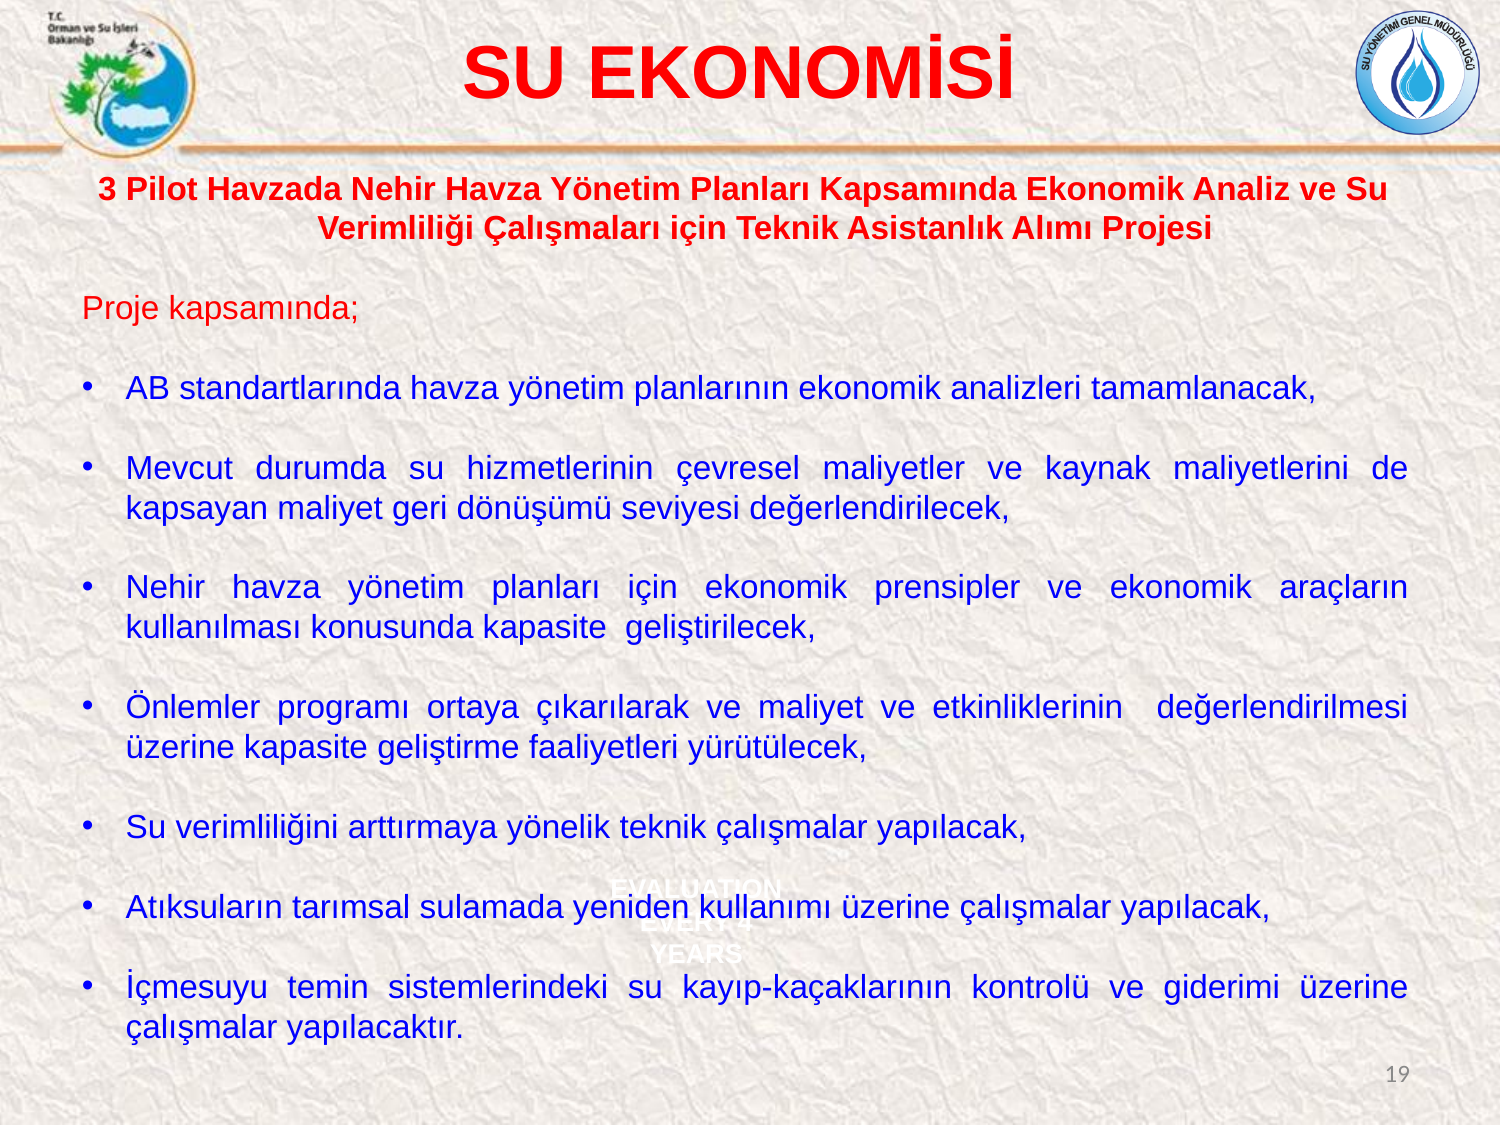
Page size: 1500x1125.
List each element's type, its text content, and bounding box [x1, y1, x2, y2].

text_box 3 Pilot Havzada Nehir Havza Yönetim Planları Kapsamında Ekonomik Analiz ve Su Verimliliği Çalışmaları için Teknik Asistanlık Alımı Projesi [64, 159, 1424, 294]
text_box SU EKONOMİSİ [64, 0, 1415, 138]
picture [0, 0, 1500, 1125]
text_box Proje kapsamında; AB standartlarında havza yönetim planlarının ekonomik analizleri tamamlanacak, Mevcut durumda su hizmetlerinin çevresel maliyetler ve kaynak maliyetlerini de kapsayan maliyet geri dönüşümü seviyesi değerlendirilecek, Nehir havza yönetim planları için ekonomik prensipler ve ekonomik araçların kullanılması konusunda kapasite geliştirilecek, Önlemler programı ortaya çıkarılarak ve maliyet ve etkinliklerinin değerlendirilmesi üzerine kapasite geliştirme faaliyetleri yürütülecek, Su verimliliğini arttırmaya yönelik teknik çalışmalar yapılacak, Atıksuların tarımsal sulamada yeniden kullanımı üzerine çalışmalar yapılacak, İçmesuyu temin sistemlerindeki su kayıp-kaçaklarının kontrolü ve giderimi üzerine çalışmalar yapılacaktır. [67, 278, 1426, 1053]
slide_number 19 [1074, 1053, 1425, 1103]
